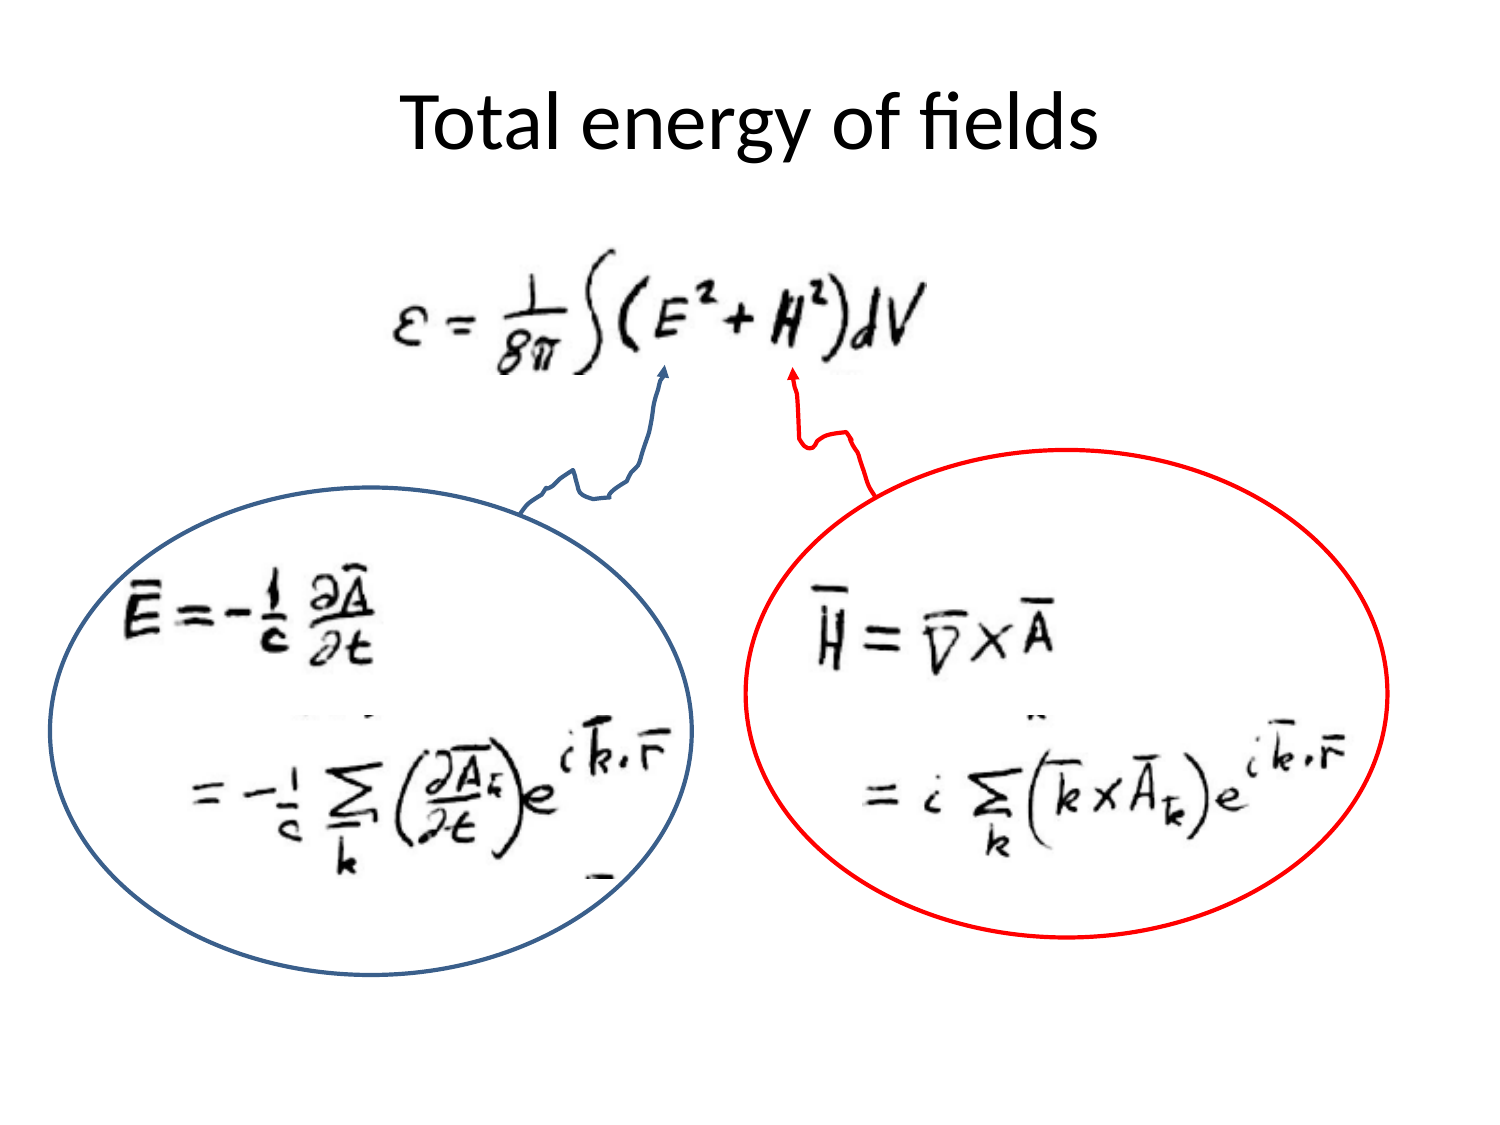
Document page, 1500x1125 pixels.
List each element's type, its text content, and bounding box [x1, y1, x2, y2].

picture [800, 571, 1363, 863]
title Total energy of fields [75, 45, 1425, 188]
picture [365, 237, 927, 376]
text_box [743, 447, 1390, 940]
text_box [47, 485, 694, 978]
picture [187, 715, 692, 879]
text_box [791, 383, 878, 499]
picture [112, 550, 387, 679]
text_box [517, 383, 662, 517]
